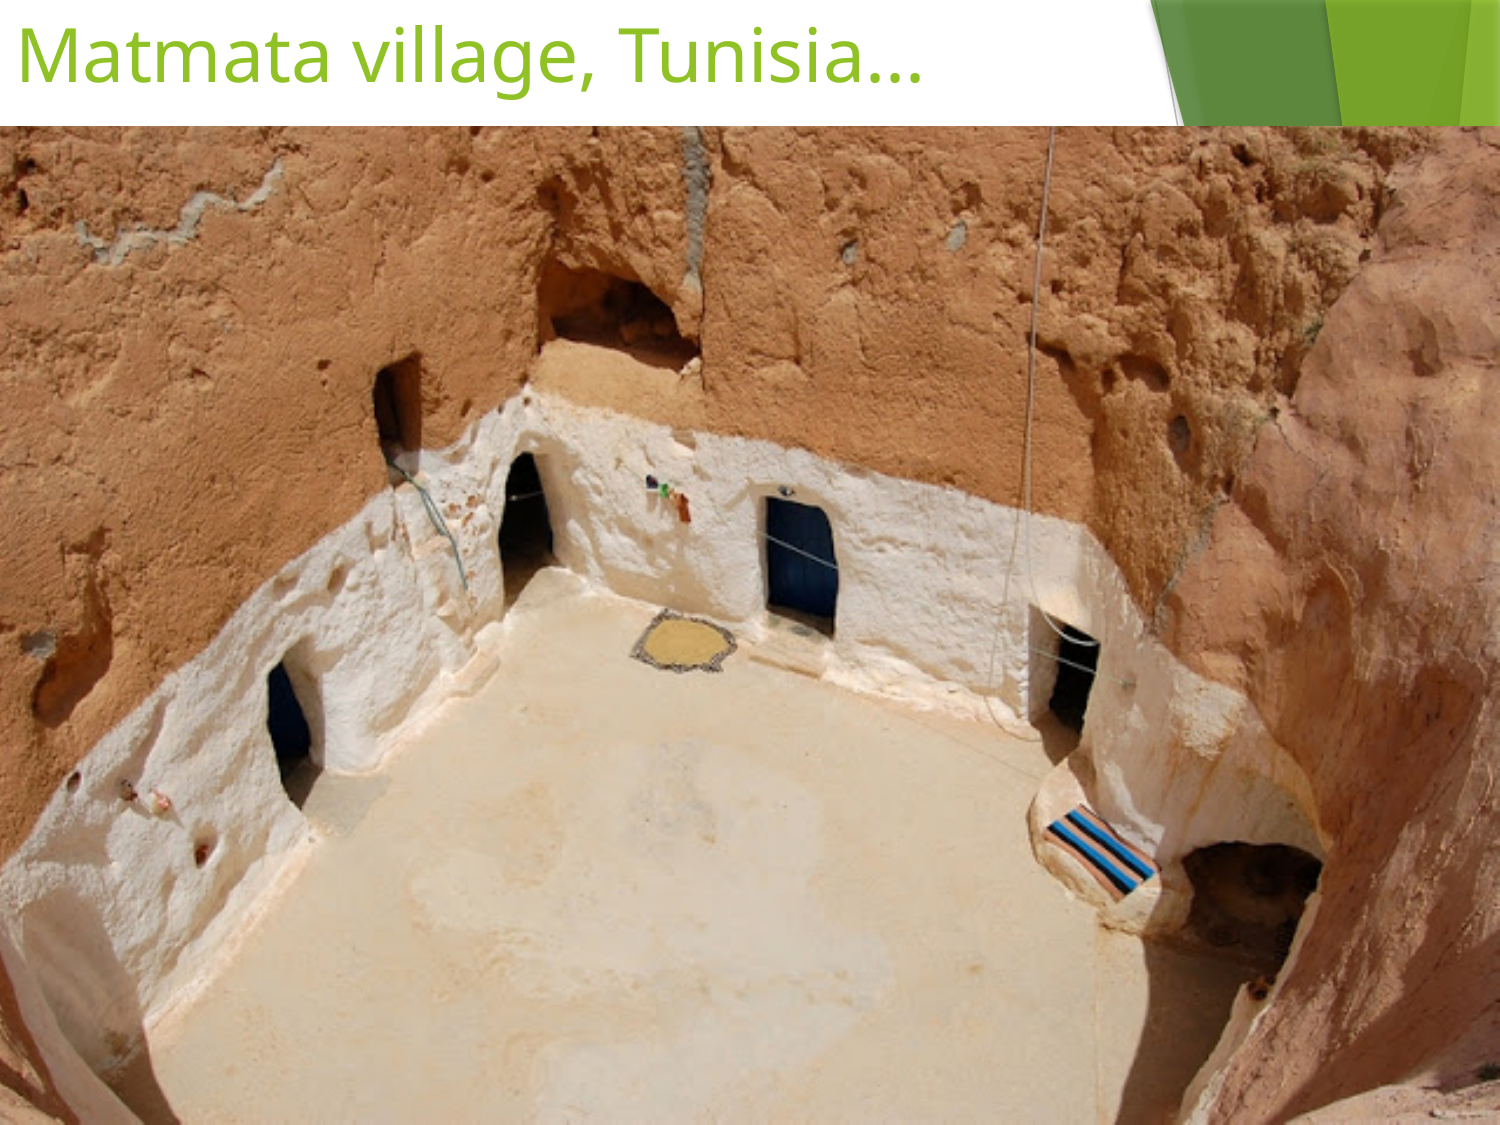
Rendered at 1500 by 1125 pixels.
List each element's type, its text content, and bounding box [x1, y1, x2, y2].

title Matmata village, Tunisia... [0, 0, 1042, 126]
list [0, 126, 1500, 1125]
